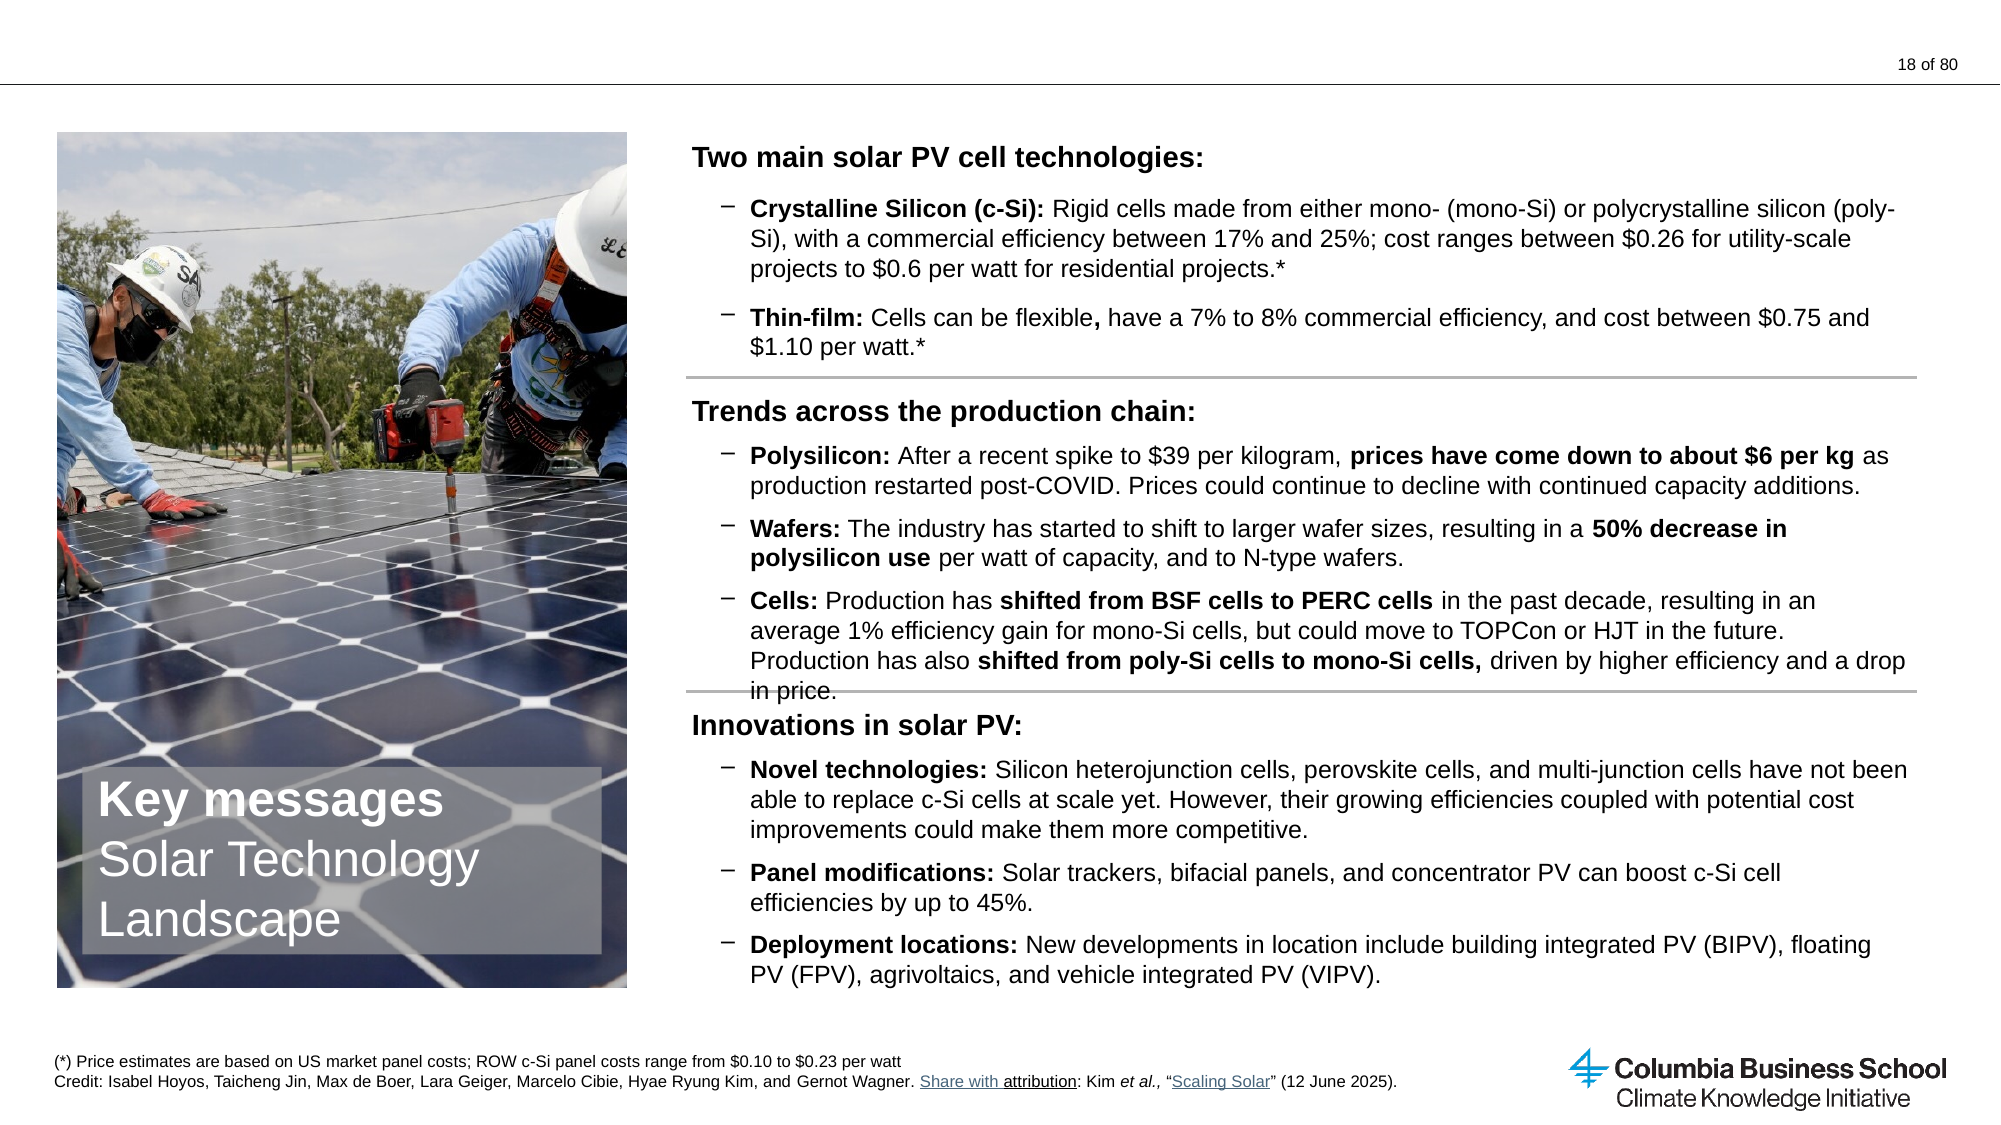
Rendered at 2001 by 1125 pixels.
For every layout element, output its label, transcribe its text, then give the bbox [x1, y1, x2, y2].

text_box (*) Price estimates are based on US market panel costs; ROW c-Si panel costs range from $0.10 to $0.23 per watt Credit: Isabel Hoyos, Taicheng Jin, Max de Boer, Lara Geiger, Marcelo Cibie, Hyae Ryung Kim, and Gernot Wagner. Share with attribution: Kim et al., “Scaling Solar” (12 June 2025). [54, 1050, 1555, 1091]
text_box Trends across the production chain: Polysilicon: After a recent spike to $39 per kilogram, prices have come down to about $6 per kg as production restarted post-COVID. Prices could continue to decline with continued capacity additions. Wafers: The industry has started to shift to larger wafer sizes, resulting in a 50% decrease in polysilicon use per watt of capacity, and to N-type wafers. Cells: Production has shifted from BSF cells to PERC cells in the past decade, resulting in an average 1% efficiency gain for mono-Si cells, but could move to TOPCon or HJT in the future. Production has also shifted from poly-Si cells to mono-Si cells, driven by higher efficiency and a drop in price. [685, 386, 1918, 700]
picture [1568, 1047, 1946, 1111]
text_box Innovations in solar PV: Novel technologies: Silicon heterojunction cells, perovskite cells, and multi-junction cells have not been able to replace c-Si cells at scale yet. However, their growing efficiencies coupled with potential cost improvements could make them more competitive. Panel modifications: Solar trackers, bifacial panels, and concentrator PV can boost c-Si cell efficiencies by up to 45%. Deployment locations: New developments in location include building integrated PV (BIPV), floating PV (FPV), agrivoltaics, and vehicle integrated PV (VIPV). [685, 700, 1918, 995]
text_box Two main solar PV cell technologies: Crystalline Silicon (c-Si): Rigid cells made from either mono- (mono-Si) or polycrystalline silicon (poly-Si), with a commercial efficiency between 17% and 25%; cost ranges between $0.26 for utility-scale projects to $0.6 per watt for residential projects.* Thin-film: Cells can be flexible, have a 7% to 8% commercial efficiency, and cost between $0.75 and $1.10 per watt.* [685, 132, 1918, 367]
picture [57, 132, 627, 988]
